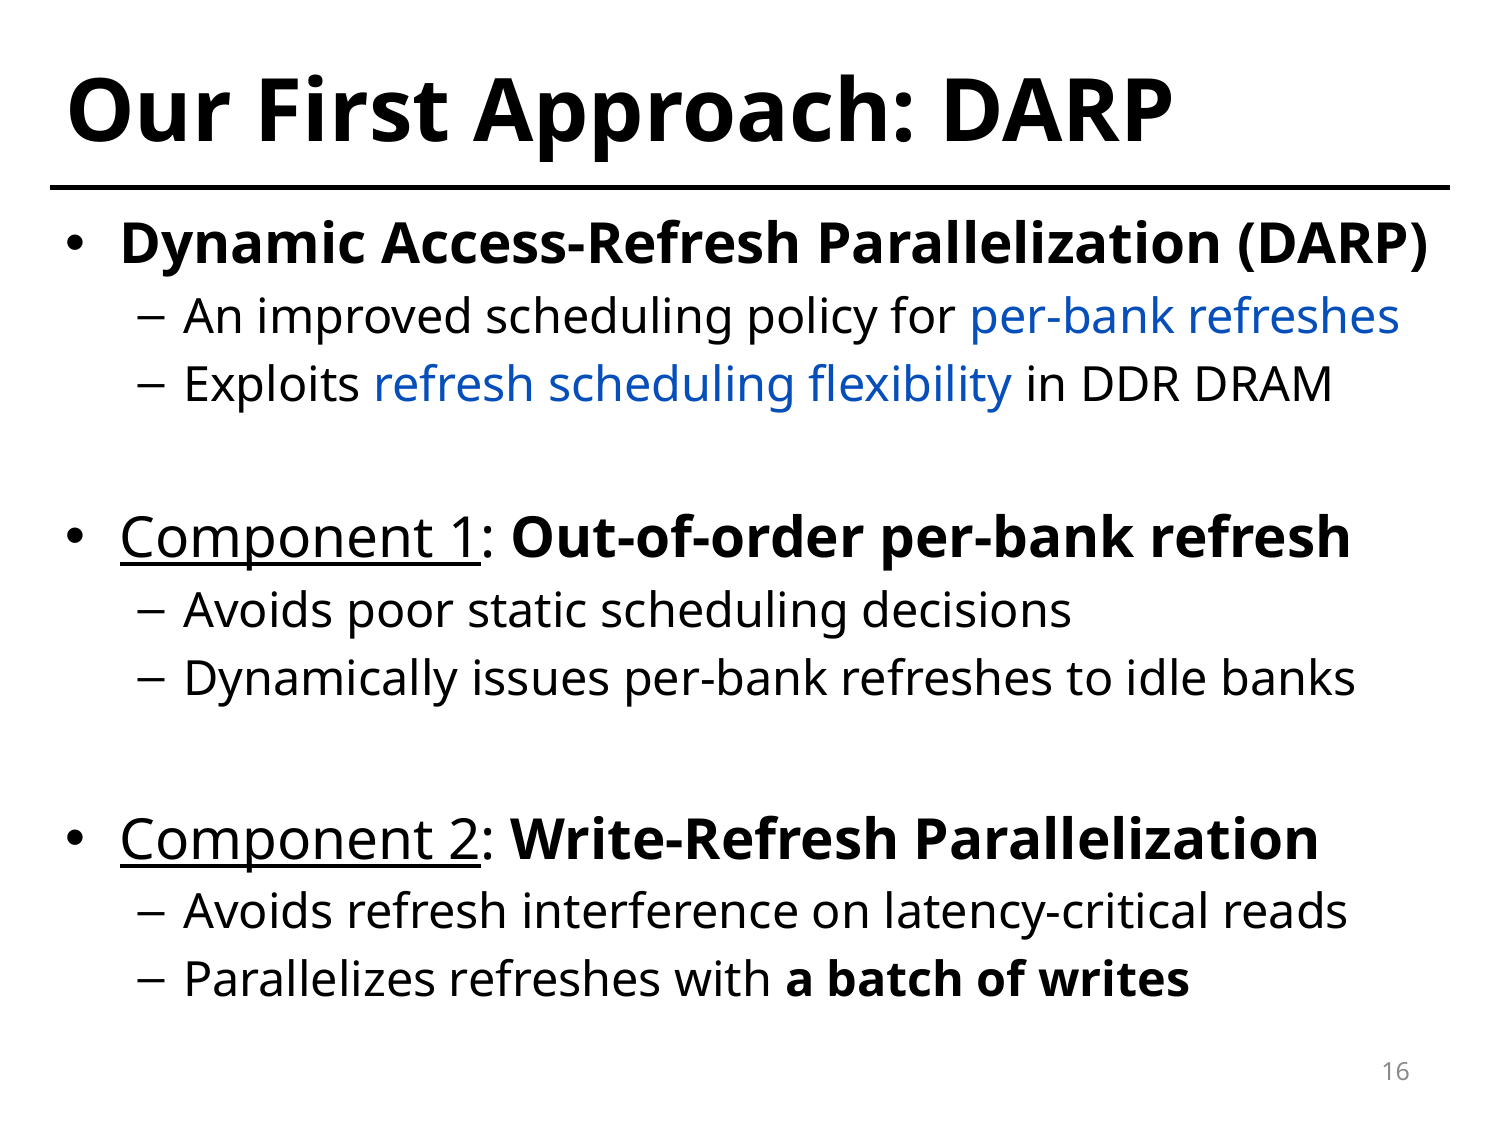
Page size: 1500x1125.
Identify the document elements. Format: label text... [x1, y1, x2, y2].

slide_number 16 [1074, 1042, 1425, 1103]
title Our First Approach: DARP [50, 12, 1450, 200]
list Dynamic Access-Refresh Parallelization (DARP) An improved scheduling policy for per-bank refreshes Exploits refresh scheduling flexibility in DDR DRAM Component 1: Out-of-order per-bank refresh Avoids poor static scheduling decisions Dynamically issues per-bank refreshes to idle banks Component 2: Write-Refresh Parallelization Avoids refresh interference on latency-critical reads Parallelizes refreshes with a batch of writes [50, 200, 1450, 1075]
